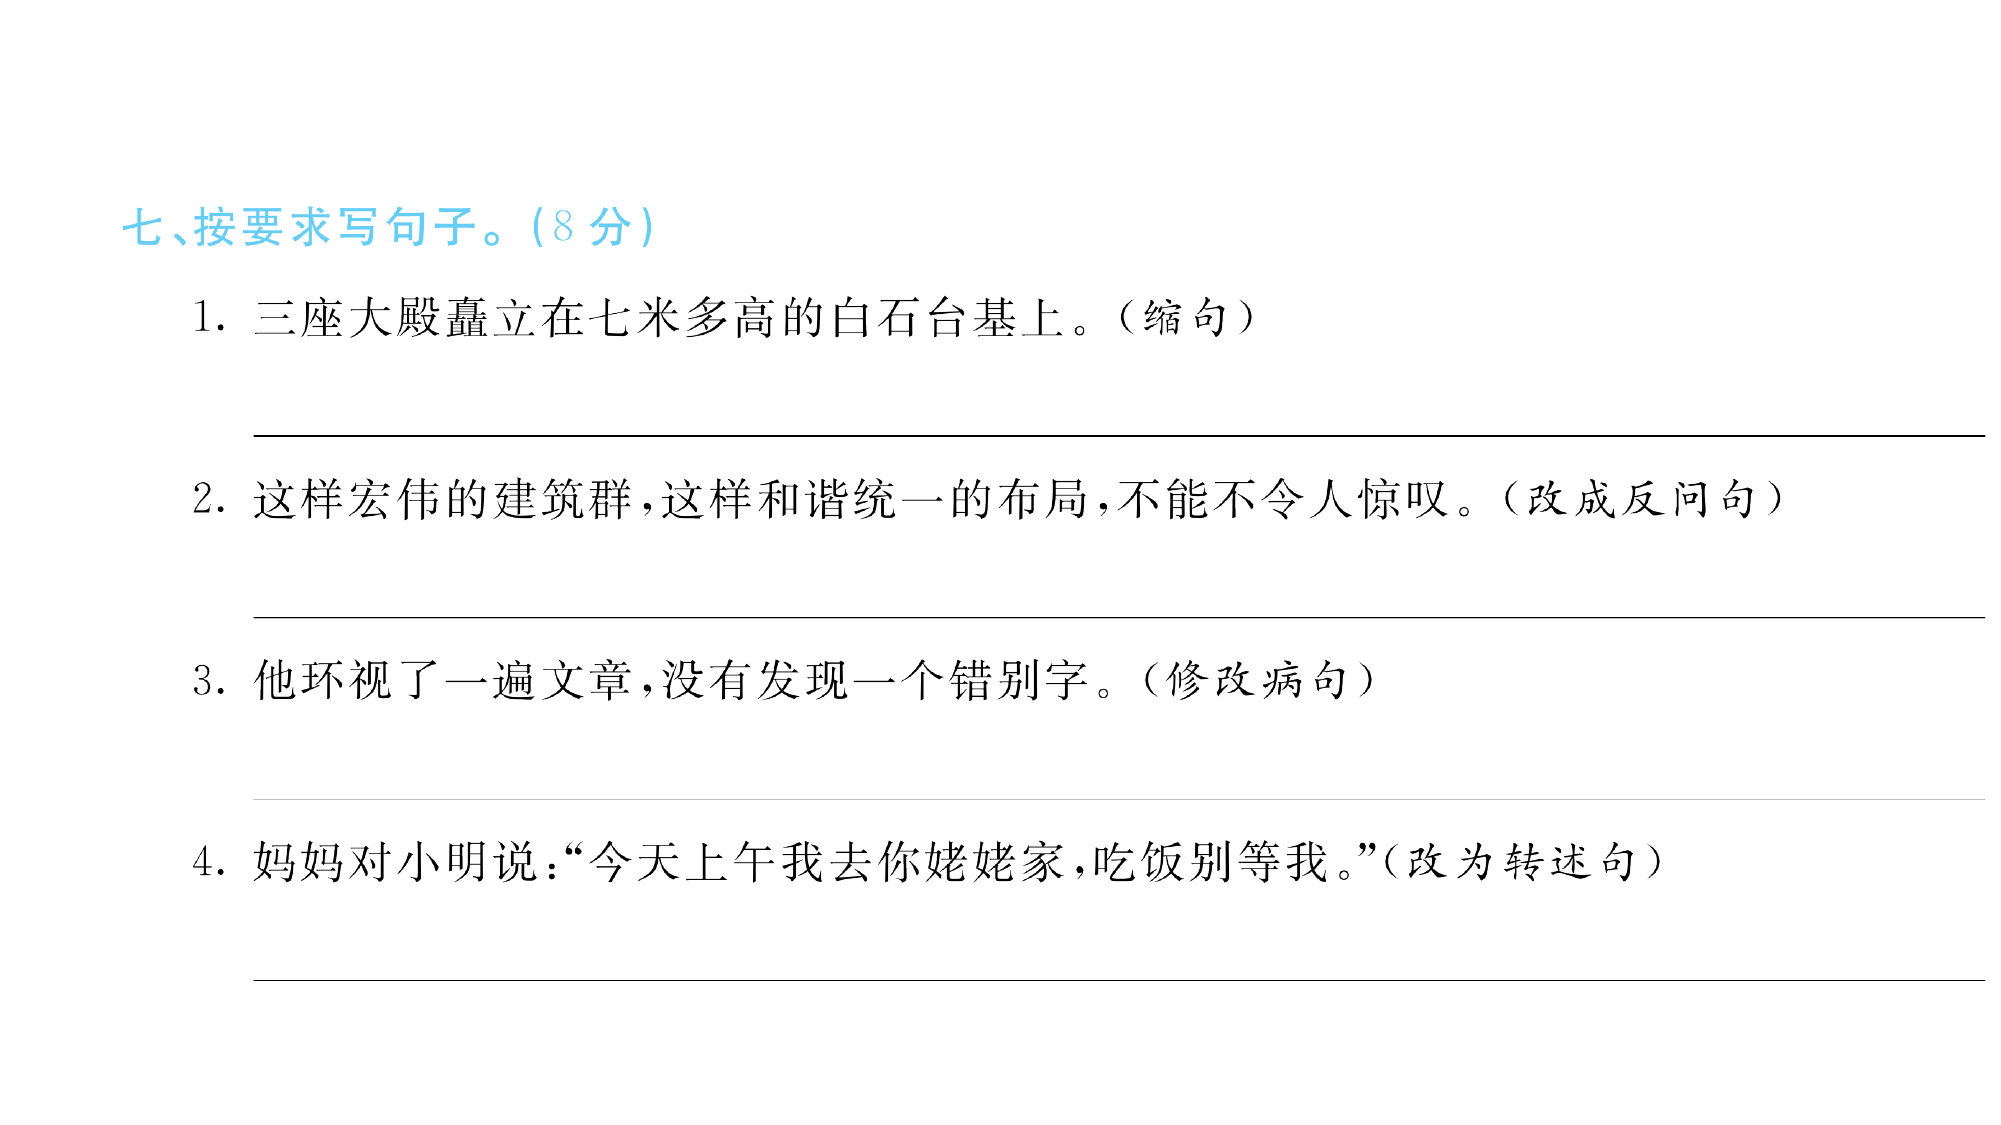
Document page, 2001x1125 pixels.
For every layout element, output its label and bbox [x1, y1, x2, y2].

picture [118, 177, 2000, 1002]
